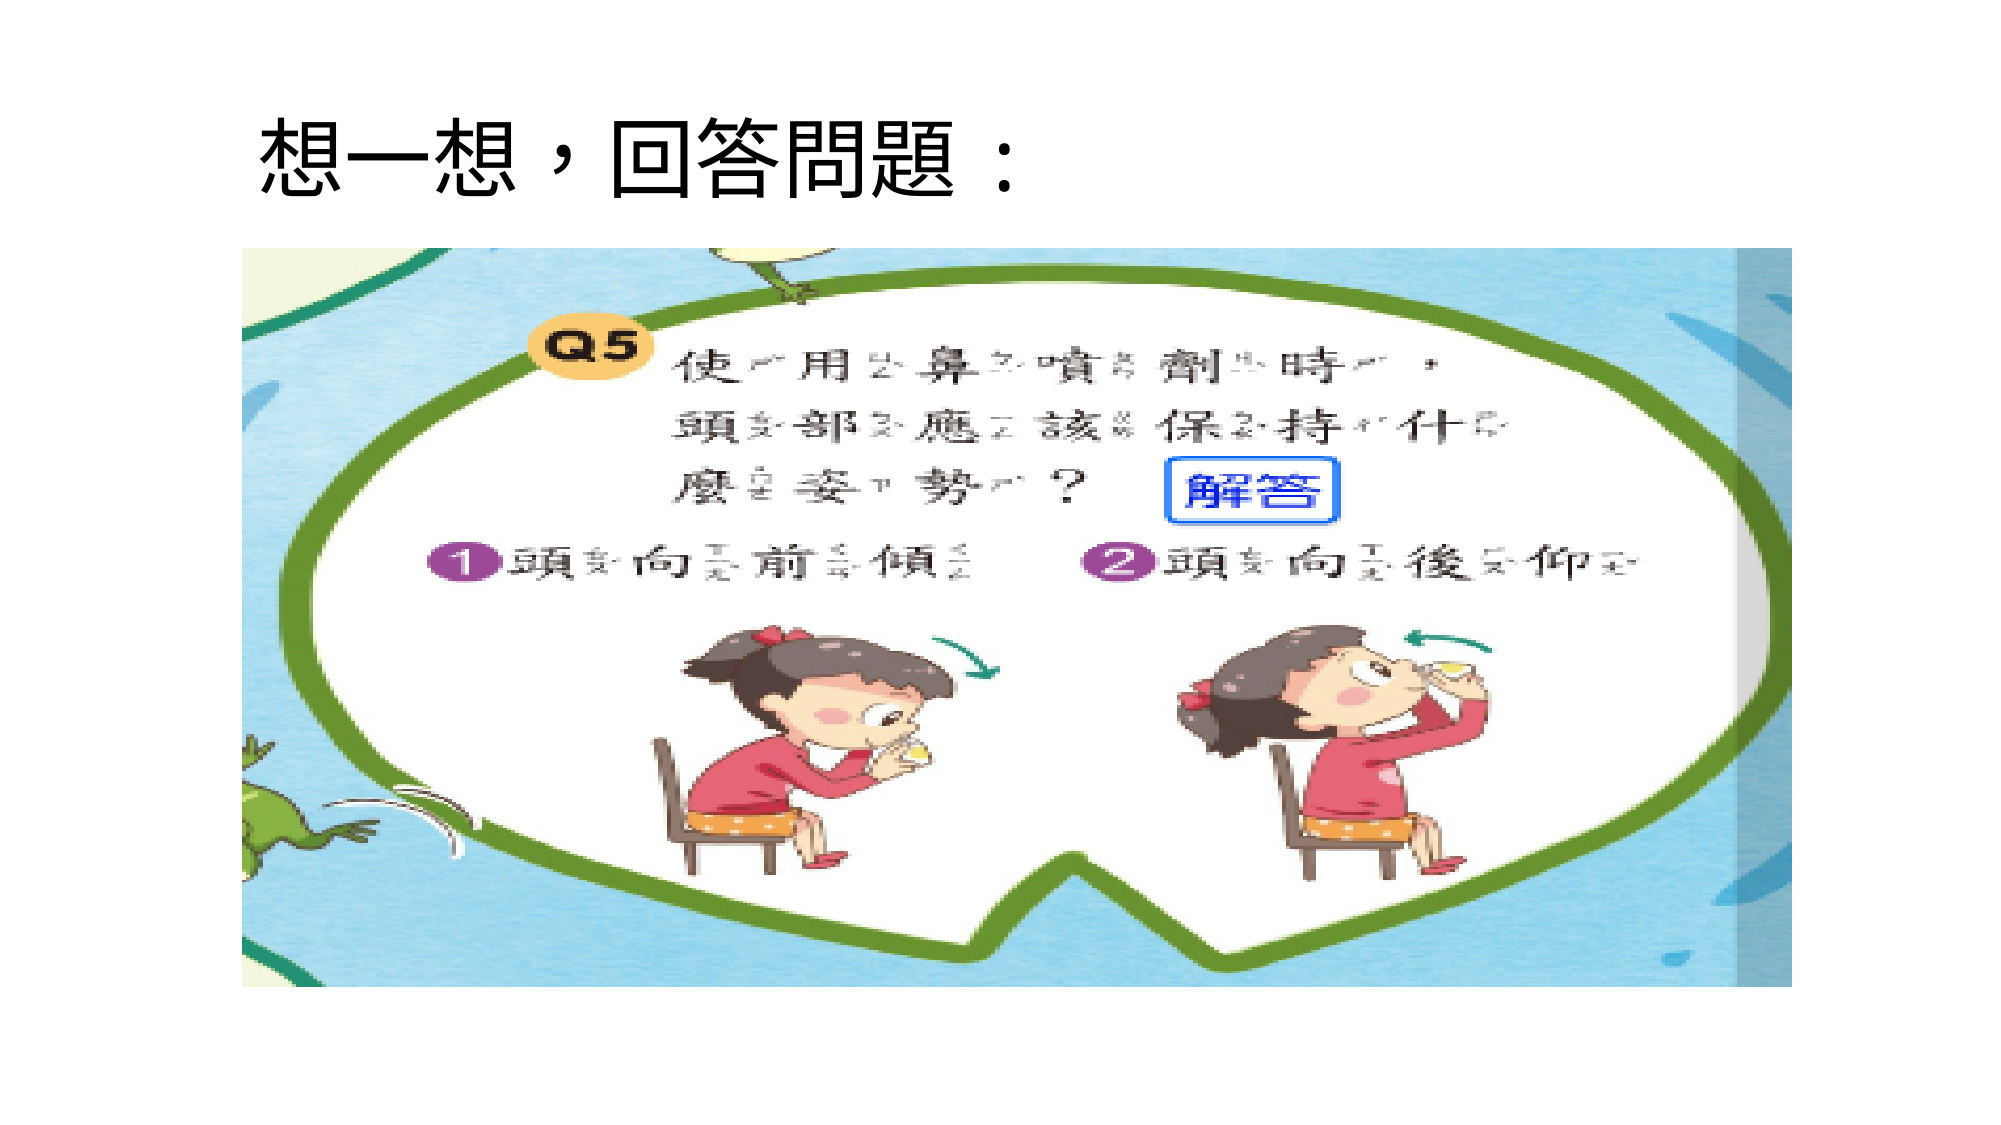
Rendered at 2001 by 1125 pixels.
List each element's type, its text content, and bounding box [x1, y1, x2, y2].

text_box 想一想，回答問題: [242, 96, 1268, 217]
picture [242, 248, 1792, 987]
